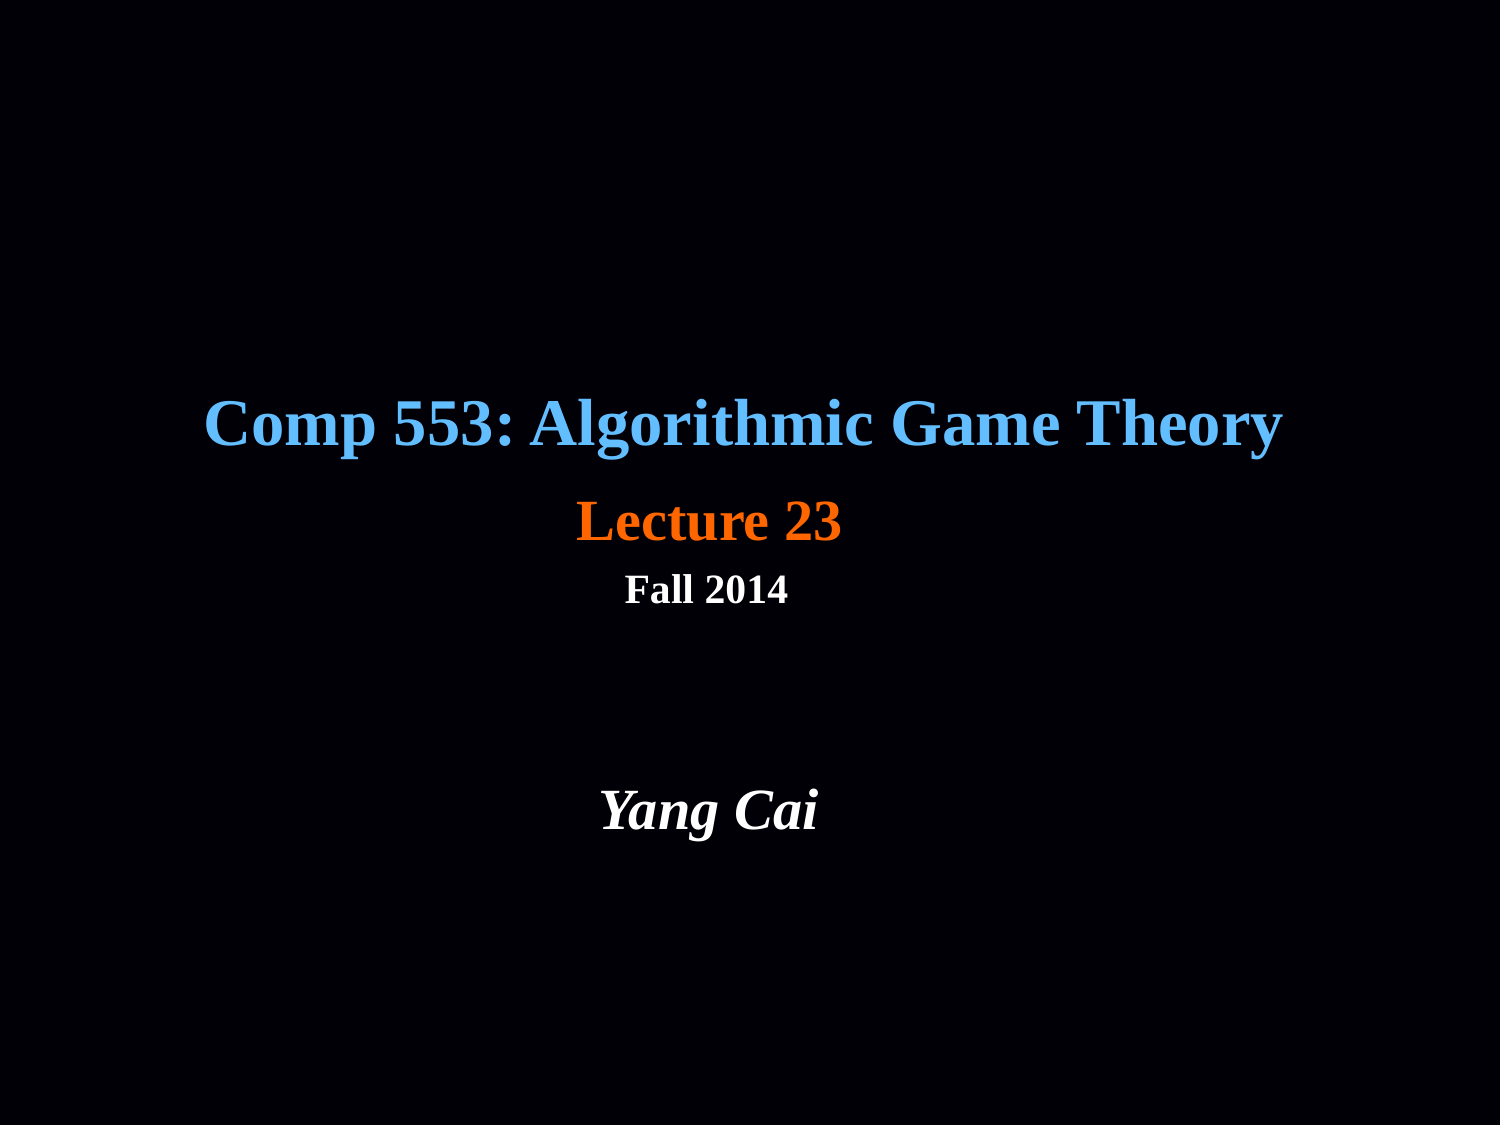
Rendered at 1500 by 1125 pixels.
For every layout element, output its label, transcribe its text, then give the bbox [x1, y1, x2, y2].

text_box Yang Cai [584, 763, 834, 849]
text_box Comp 553: Algorithmic Game Theory [188, 371, 1301, 467]
text_box Lecture 23 [562, 474, 858, 560]
text_box Fall 2014 [609, 560, 804, 619]
